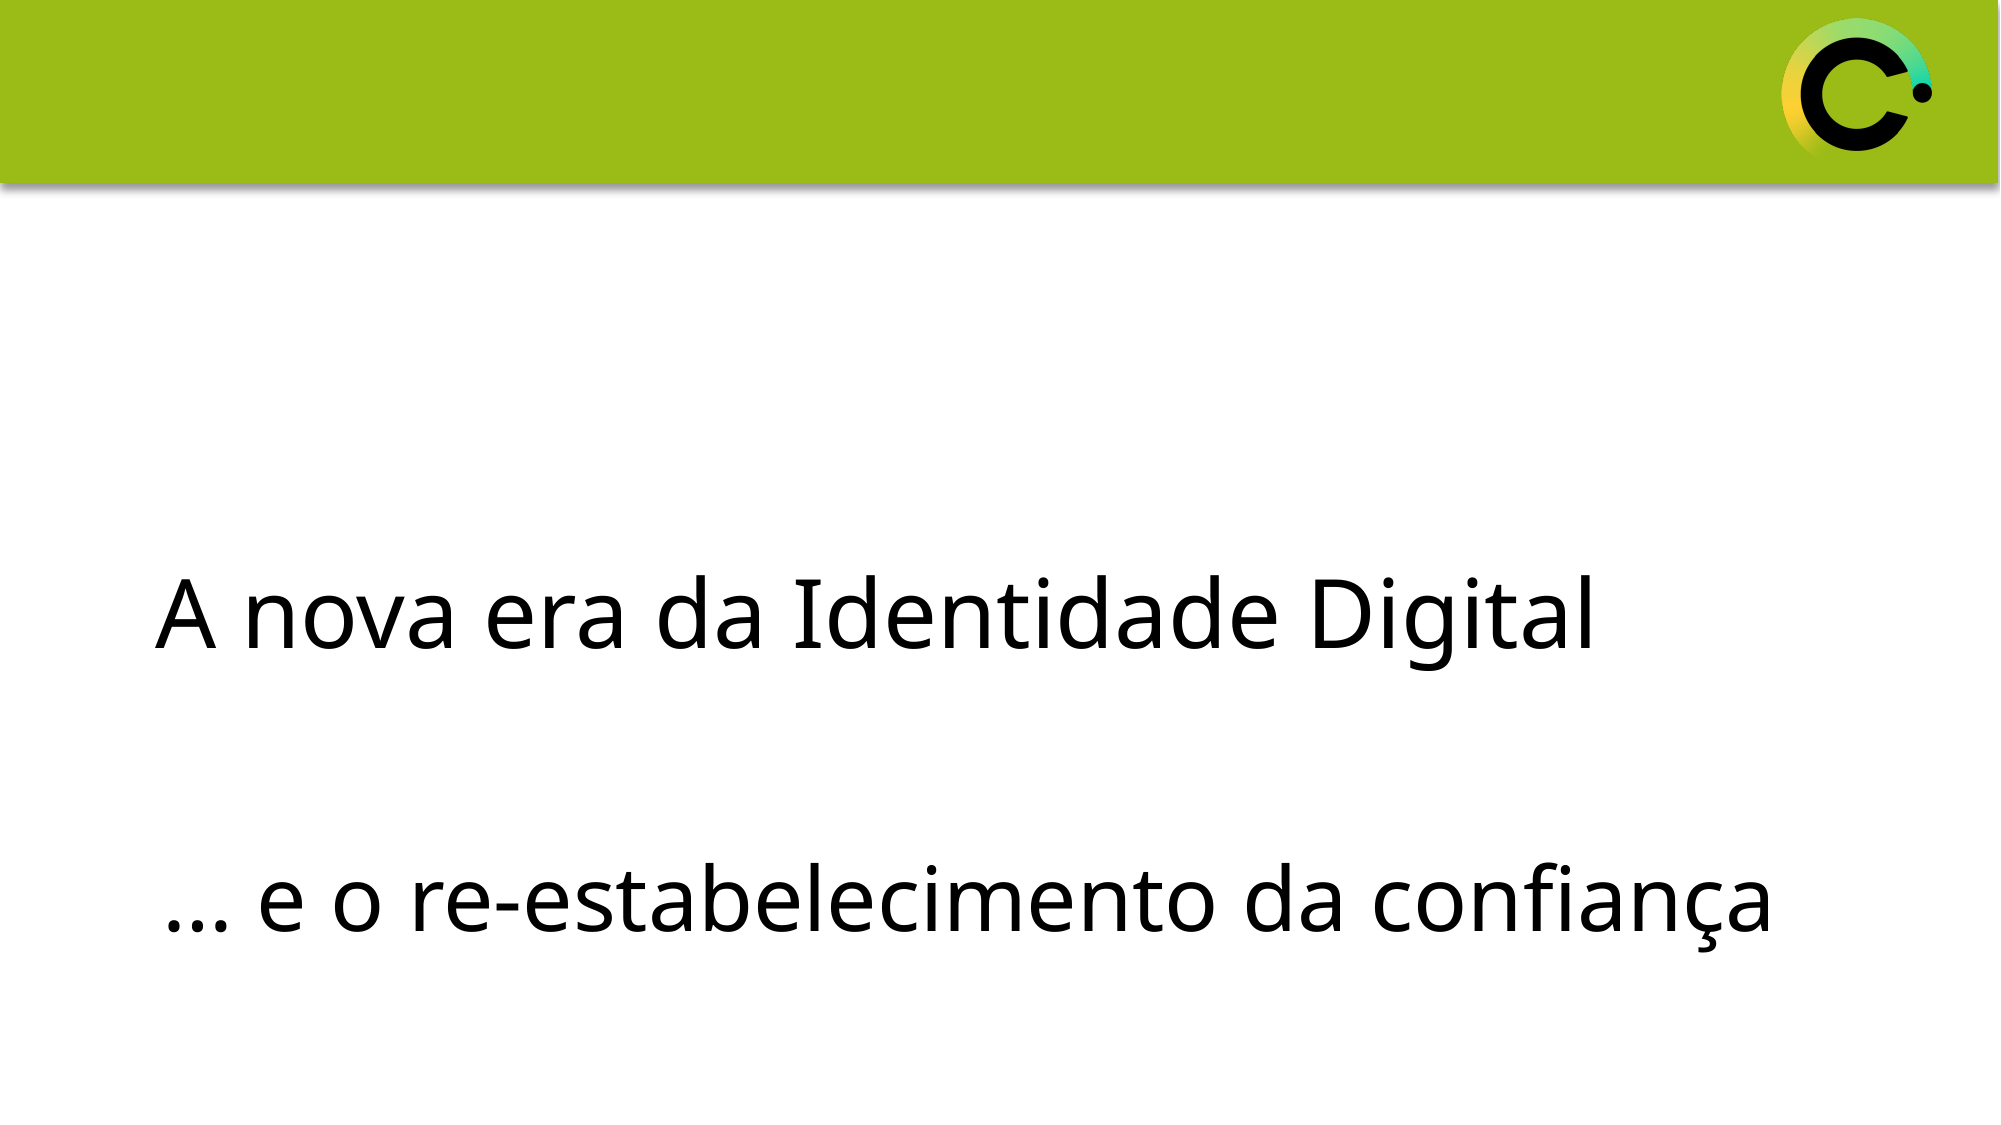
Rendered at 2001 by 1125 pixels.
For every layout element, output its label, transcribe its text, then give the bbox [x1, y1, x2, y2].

text_box [0, 0, 1998, 183]
text_box A nova era da Identidade Digital [143, 547, 1909, 630]
text_box … e o re-estabelecimento da confiança [68, 826, 1871, 1010]
picture [1780, 18, 1933, 170]
